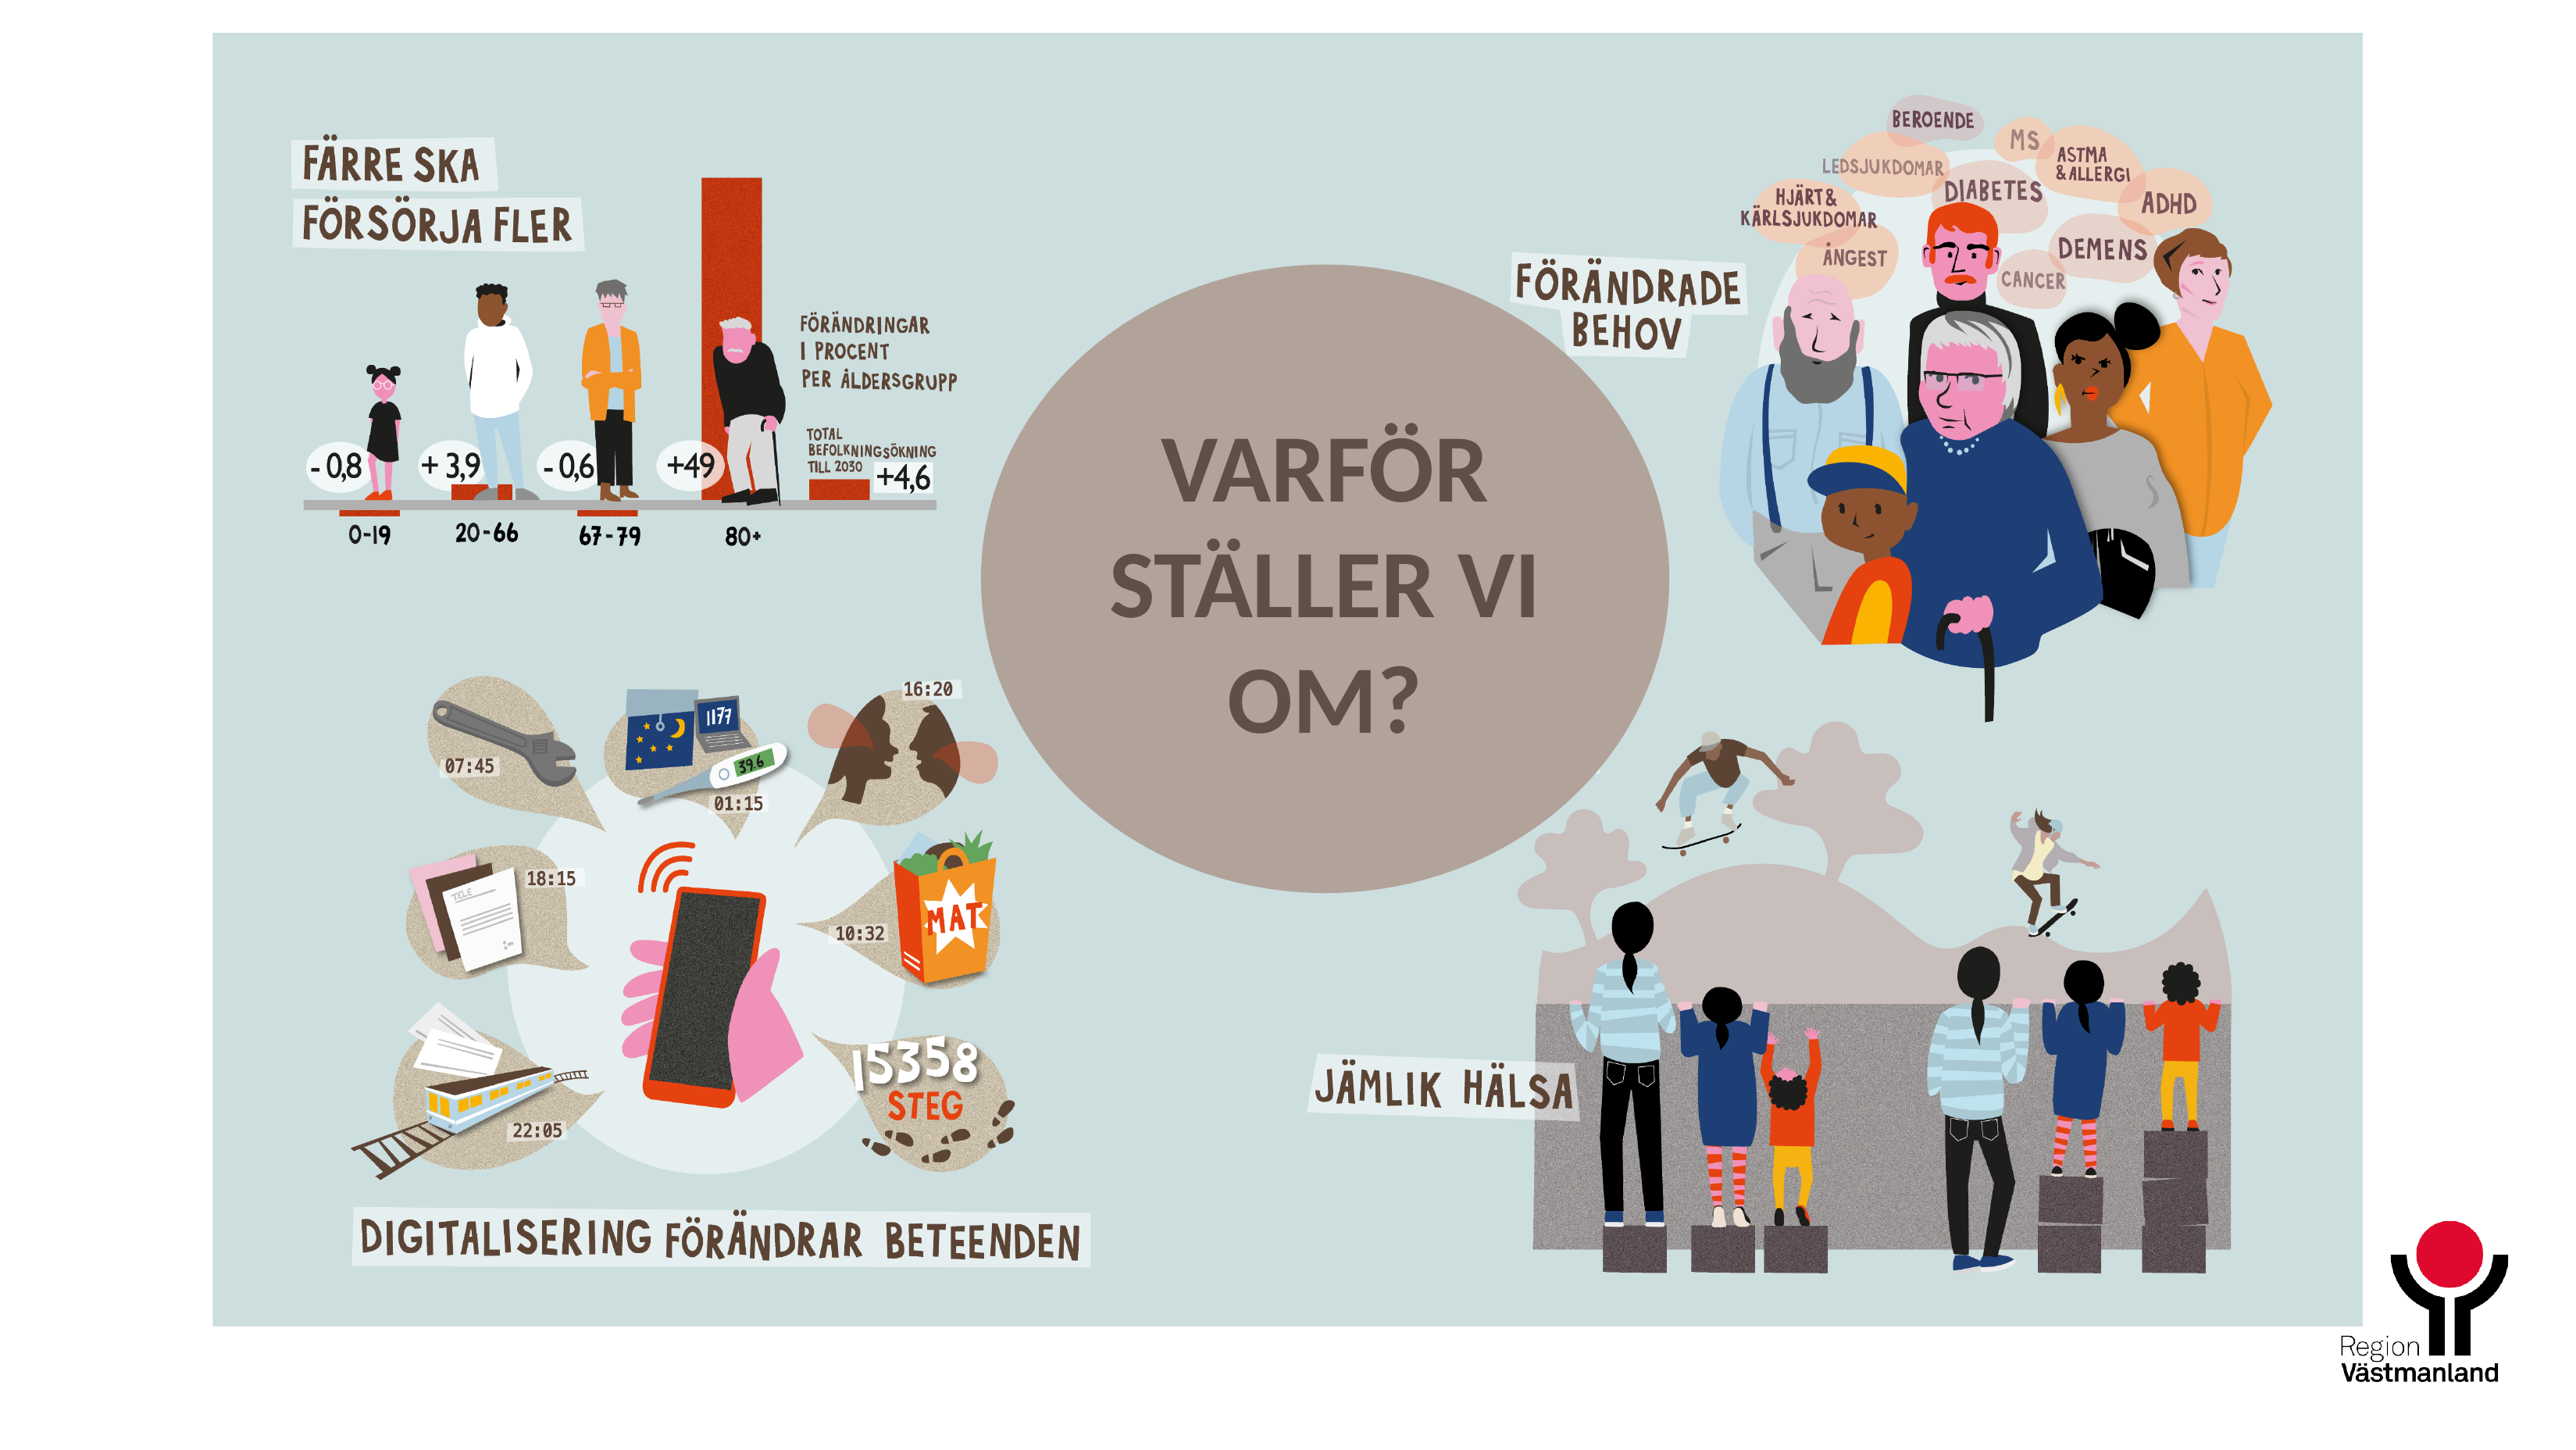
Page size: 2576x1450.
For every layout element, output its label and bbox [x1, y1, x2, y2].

picture [212, 33, 2509, 1382]
